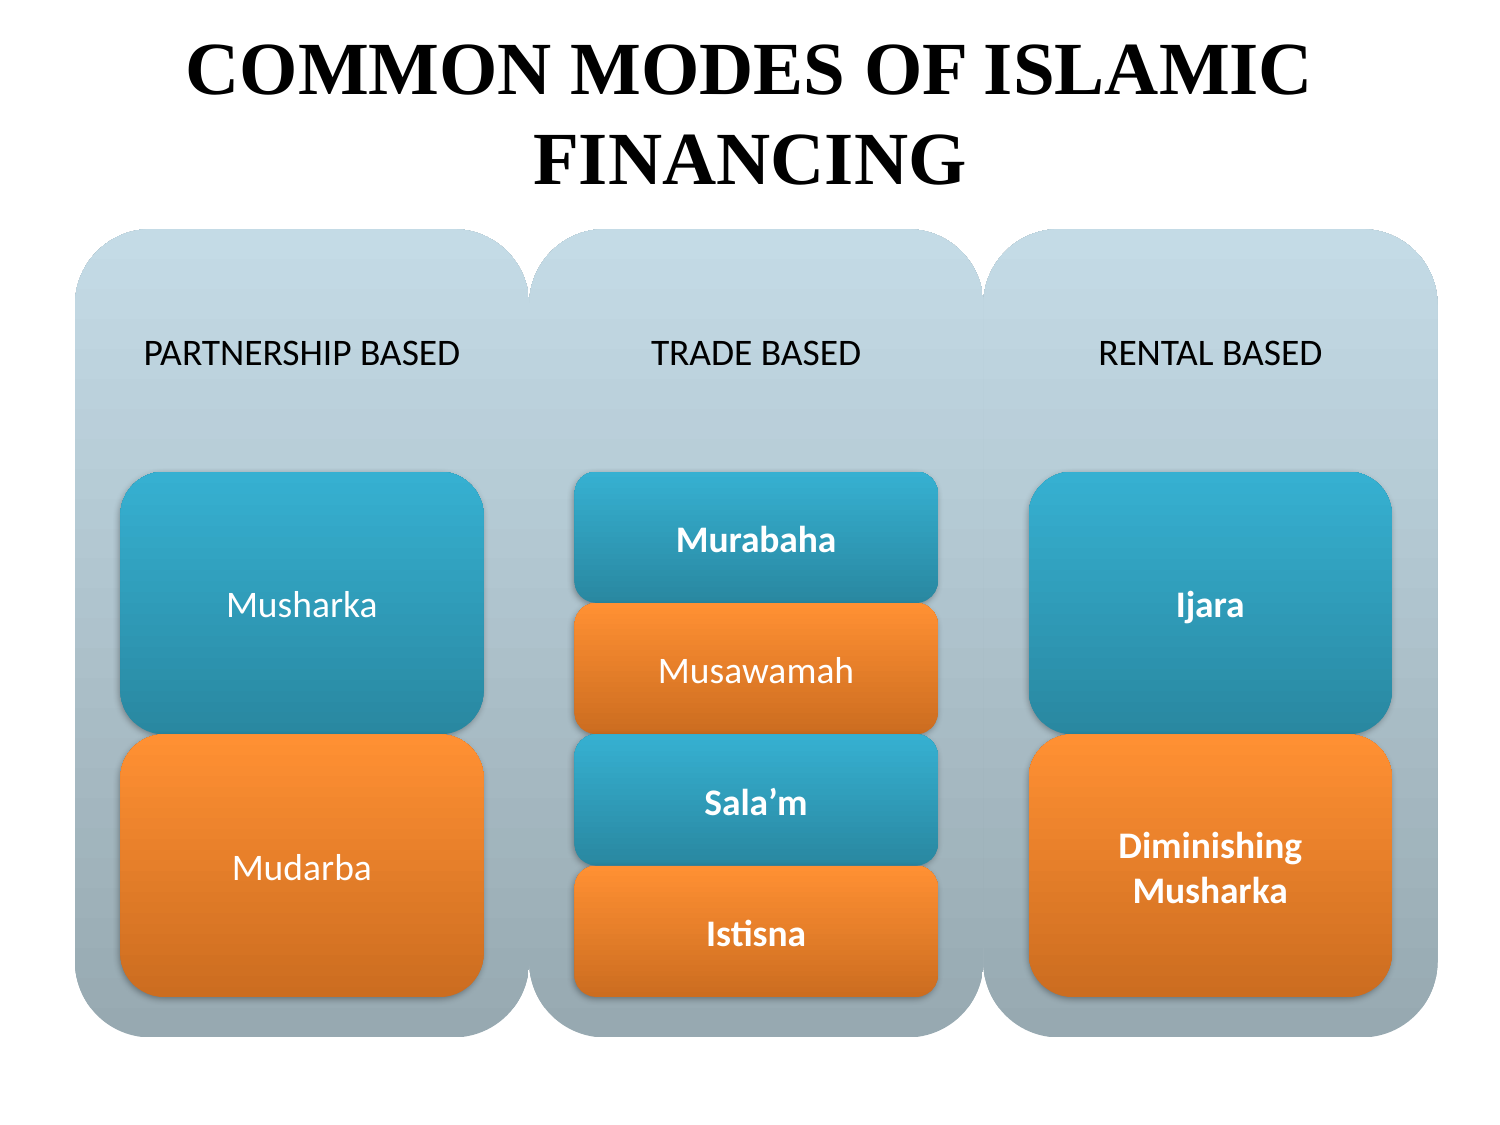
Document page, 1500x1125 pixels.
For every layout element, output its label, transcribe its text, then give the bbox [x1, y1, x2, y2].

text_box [74, 228, 1438, 1038]
text_box COMMON MODES OF ISLAMIC FINANCING [74, 12, 1425, 208]
